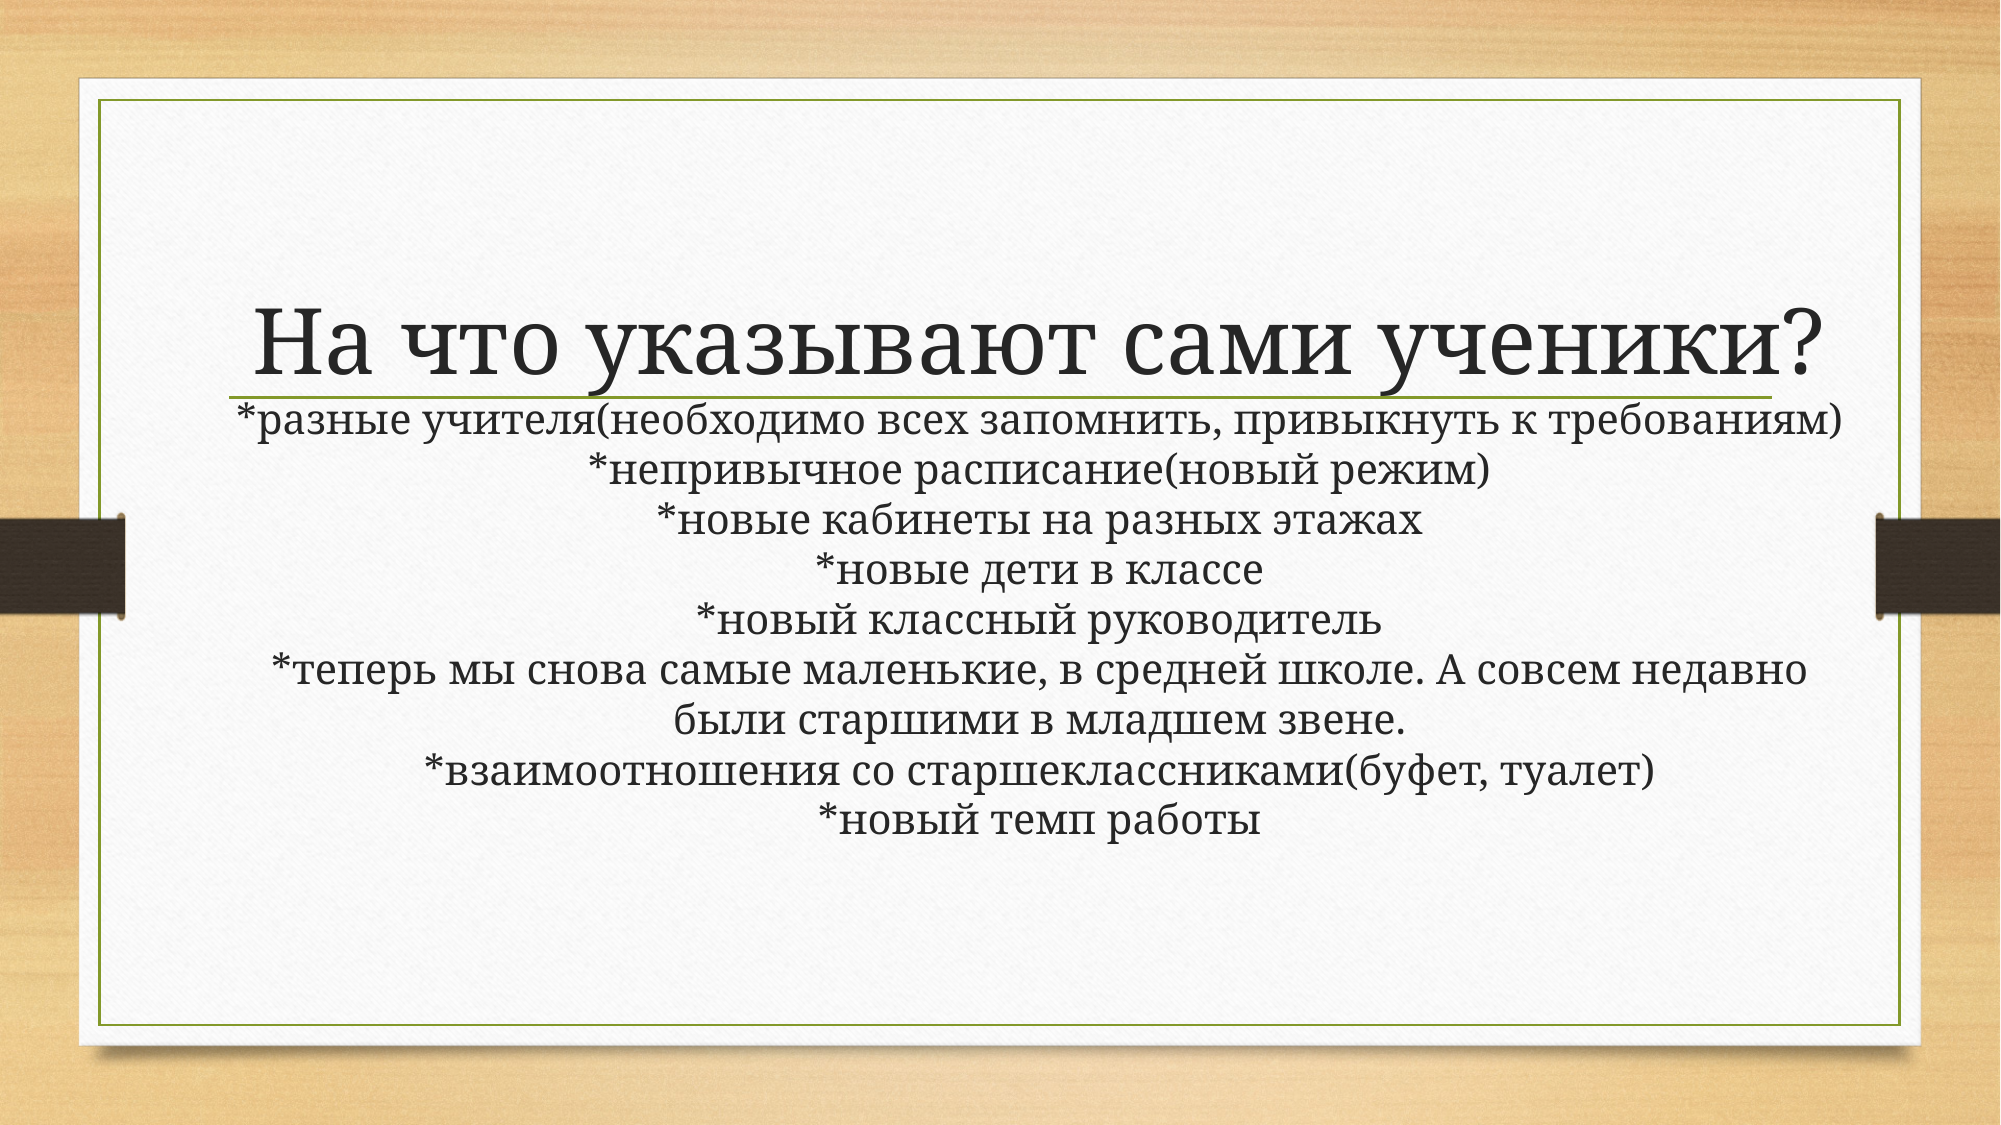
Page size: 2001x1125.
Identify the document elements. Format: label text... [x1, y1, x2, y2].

picture [0, 0, 2001, 1125]
title На что указывают сами ученики? *разные учителя(необходимо всех запомнить, привыкнуть к требованиям) *непривычное расписание(новый режим) *новые кабинеты на разных этажах *новые дети в классе *новый классный руководитель *теперь мы снова самые маленькие, в средней школе. А совсем недавно были старшими в младшем звене. *взаимоотношения со старшеклассниками(буфет, туалет) *новый темп работы [212, 161, 1867, 966]
